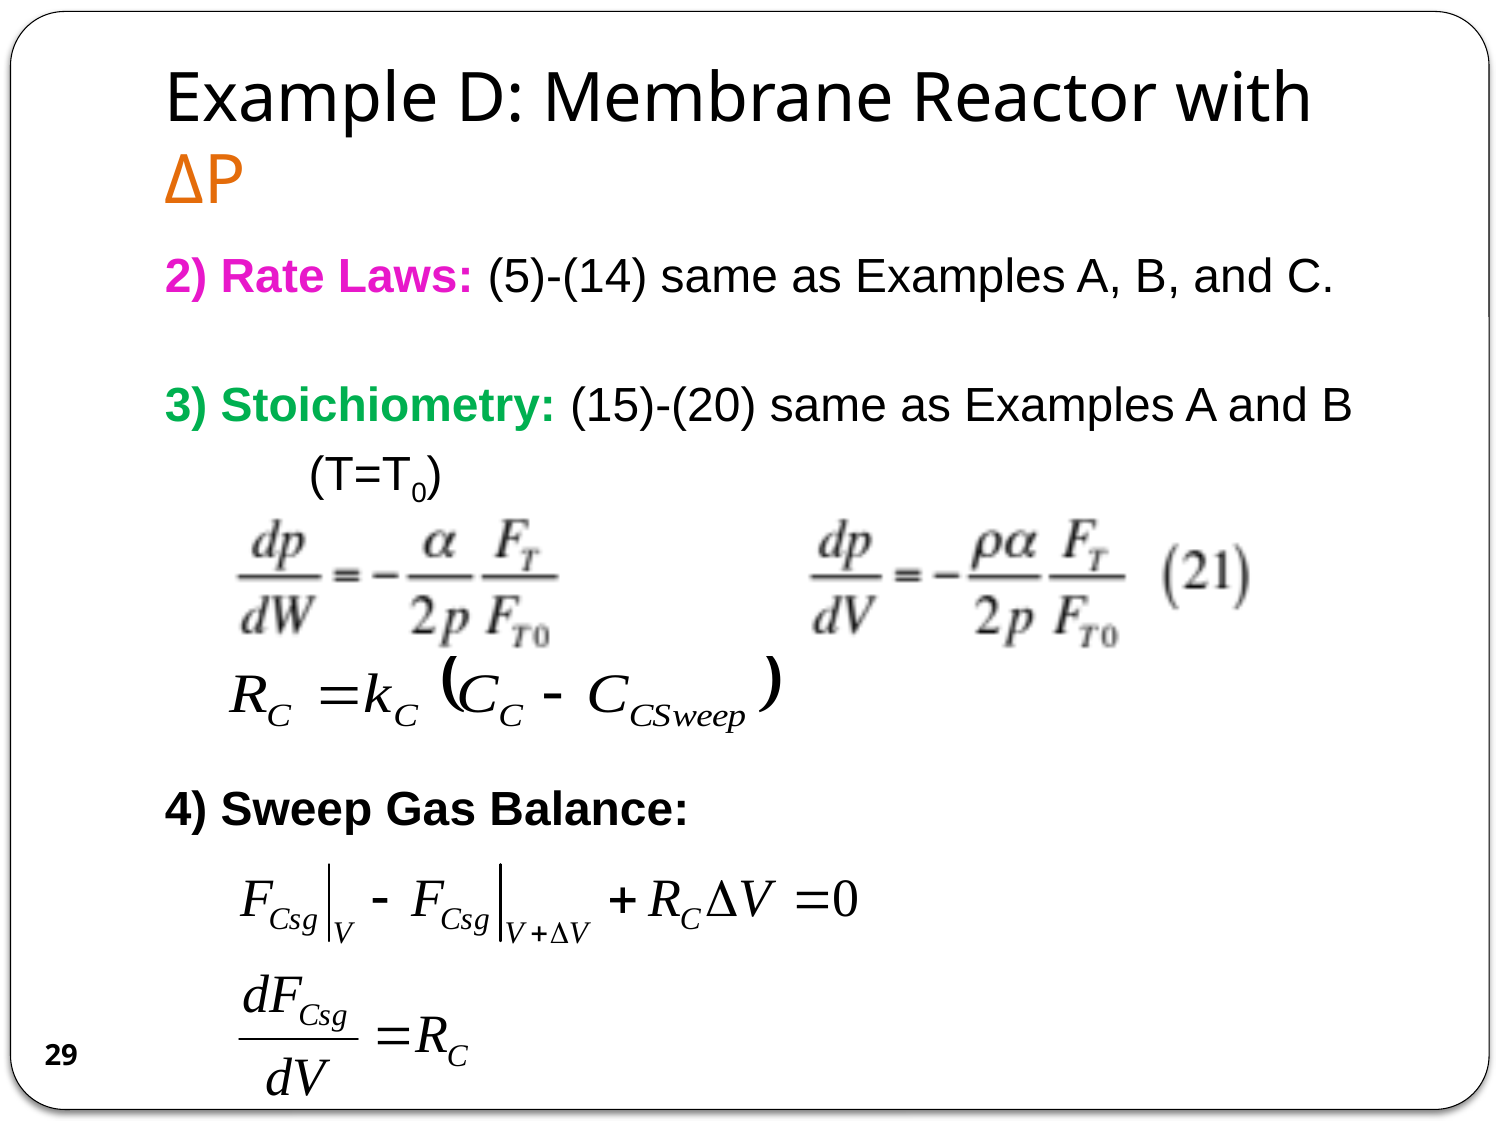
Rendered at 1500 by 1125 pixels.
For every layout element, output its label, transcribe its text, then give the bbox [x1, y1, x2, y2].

list 2) Rate Laws: (5)-(14) same as Examples A, B, and C. 3) Stoichiometry: (15)-(20) same as Examples A and B (T=T0) 4) Sweep Gas Balance: [150, 237, 1425, 988]
title Example D: Membrane Reactor with ΔP [150, 45, 1425, 233]
slide_number 29 [23, 1018, 99, 1094]
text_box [217, 503, 1254, 1107]
